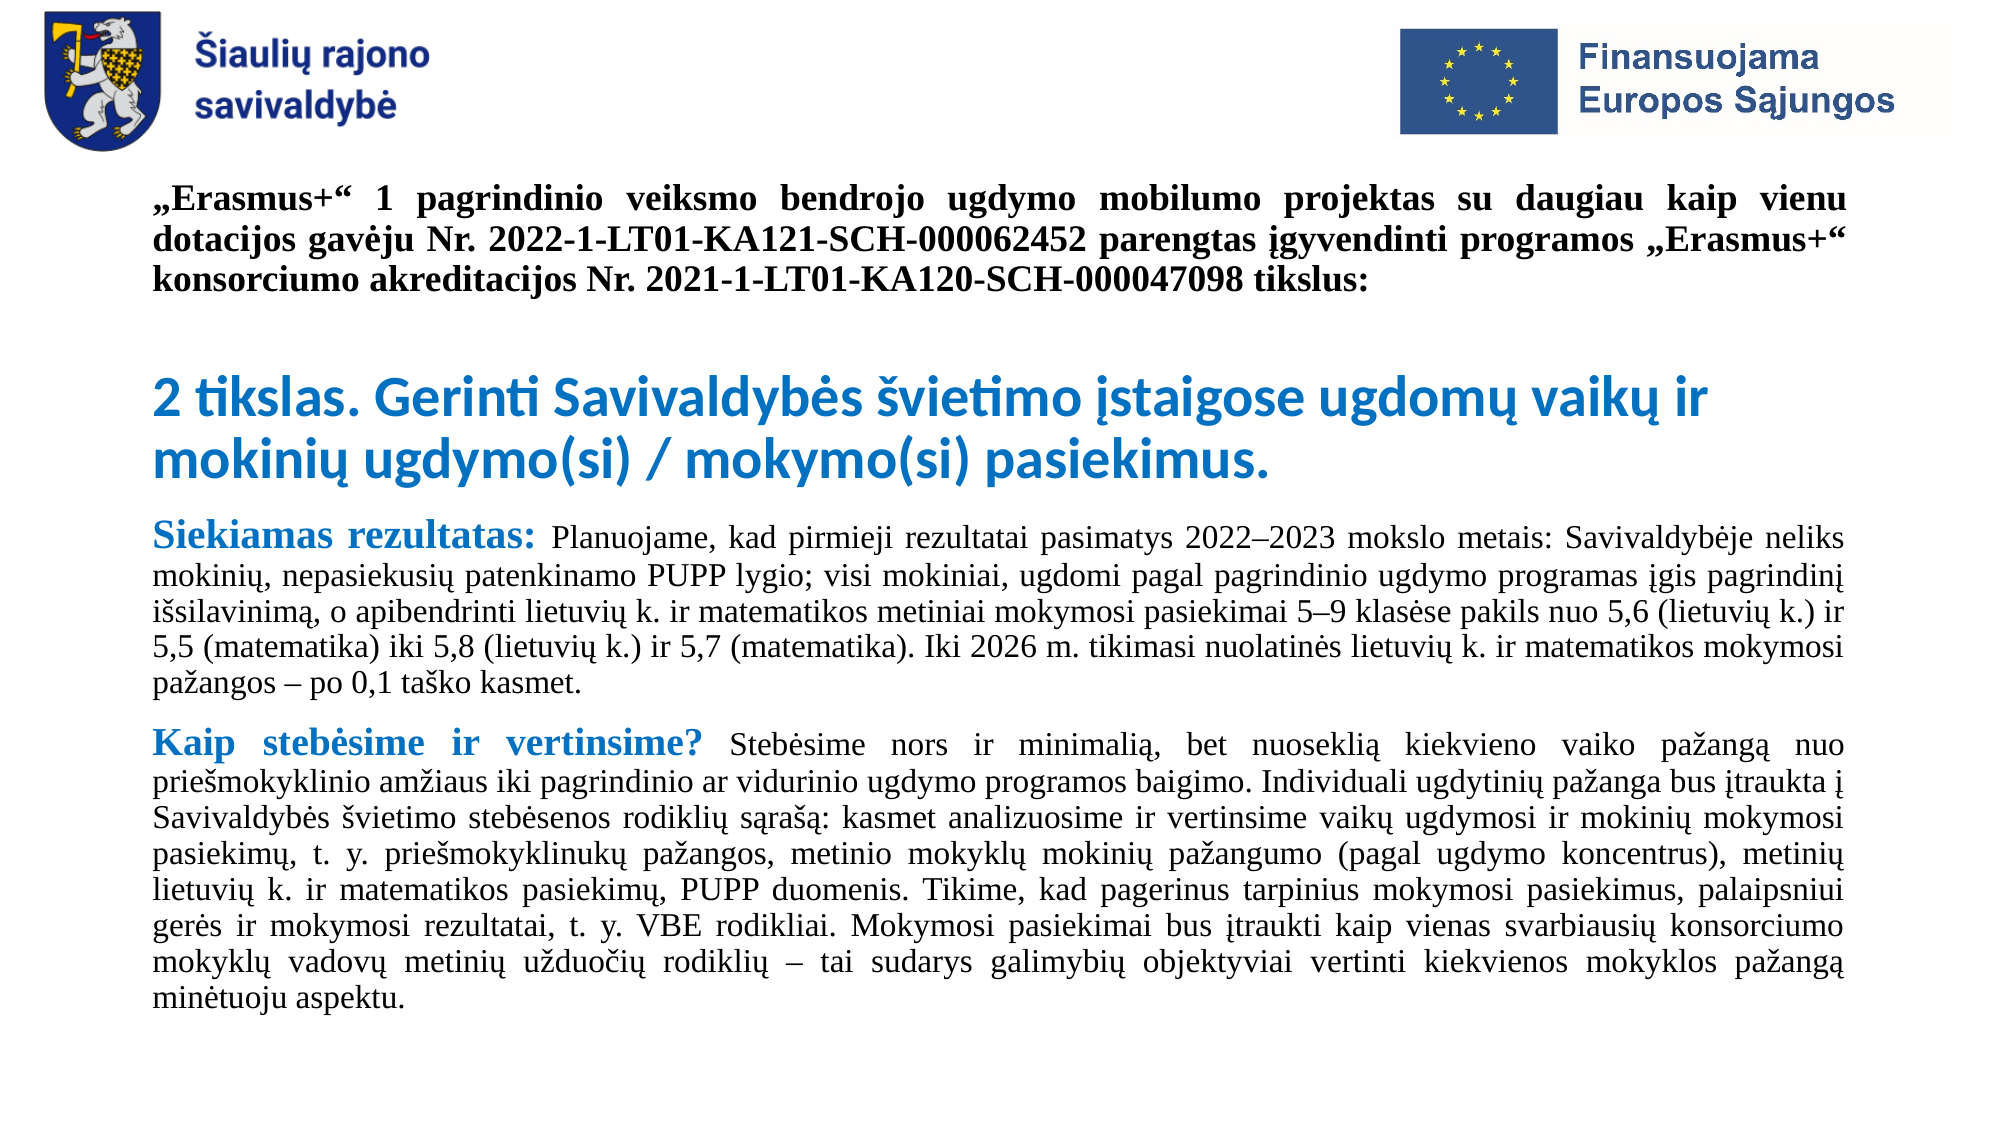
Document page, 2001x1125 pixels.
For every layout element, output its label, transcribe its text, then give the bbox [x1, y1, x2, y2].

picture [1393, 22, 1958, 141]
list 2 tikslas. Gerinti Savivaldybės švietimo įstaigose ugdomų vaikų ir mokinių ugdymo(si) / mokymo(si) pasiekimus. Siekiamas rezultatas: Planuojame, kad pirmieji rezultatai pasimatys 2022–2023 mokslo metais: Savivaldybėje neliks mokinių, nepasiekusių patenkinamo PUPP lygio; visi mokiniai, ugdomi pagal pagrindinio ugdymo programas įgis pagrindinį išsilavinimą, o apibendrinti lietuvių k. ir matematikos metiniai mokymosi pasiekimai 5–9 klasėse pakils nuo 5,6 (lietuvių k.) ir 5,5 (matematika) iki 5,8 (lietuvių k.) ir 5,7 (matematika). Iki 2026 m. tikimasi nuolatinės lietuvių k. ir matematikos mokymosi pažangos – po 0,1 taško kasmet. Kaip stebėsime ir vertinsime? Stebėsime nors ir minimalią, bet nuoseklią kiekvieno vaiko pažangą nuo priešmokyklinio amžiaus iki pagrindinio ar vidurinio ugdymo programos baigimo. Individuali ugdytinių pažanga bus įtraukta į Savivaldybės švietimo stebėsenos rodiklių sąrašą: kasmet analizuosime ir vertinsime vaikų ugdymosi ir mokinių mokymosi pasiekimų, t. y. priešmokyklinukų pažangos, metinio mokyklų mokinių pažangumo (pagal ugdymo koncentrus), metinių lietuvių k. ir matematikos pasiekimų, PUPP duomenis. Tikime, kad pagerinus tarpinius mokymosi pasiekimus, palaipsniui gerės ir mokymosi rezultatai, t. y. VBE rodikliai. Mokymosi pasiekimai bus įtraukti kaip vienas svarbiausių konsorciumo mokyklų vadovų metinių užduočių rodiklių – tai sudarys galimybių objektyviai vertinti kiekvienos mokyklos pažangą minėtuoju aspektu. [137, 358, 1863, 1073]
title „Erasmus+“ 1 pagrindinio veiksmo bendrojo ugdymo mobilumo projektas su daugiau kaip vienu dotacijos gavėju Nr. 2022-1-LT01-KA121-SCH-000062452 parengtas įgyvendinti programos „Erasmus+“ konsorciumo akreditacijos Nr. 2021-1-LT01-KA120-SCH-000047098 tikslus: [137, 130, 1863, 348]
picture [44, 11, 430, 152]
